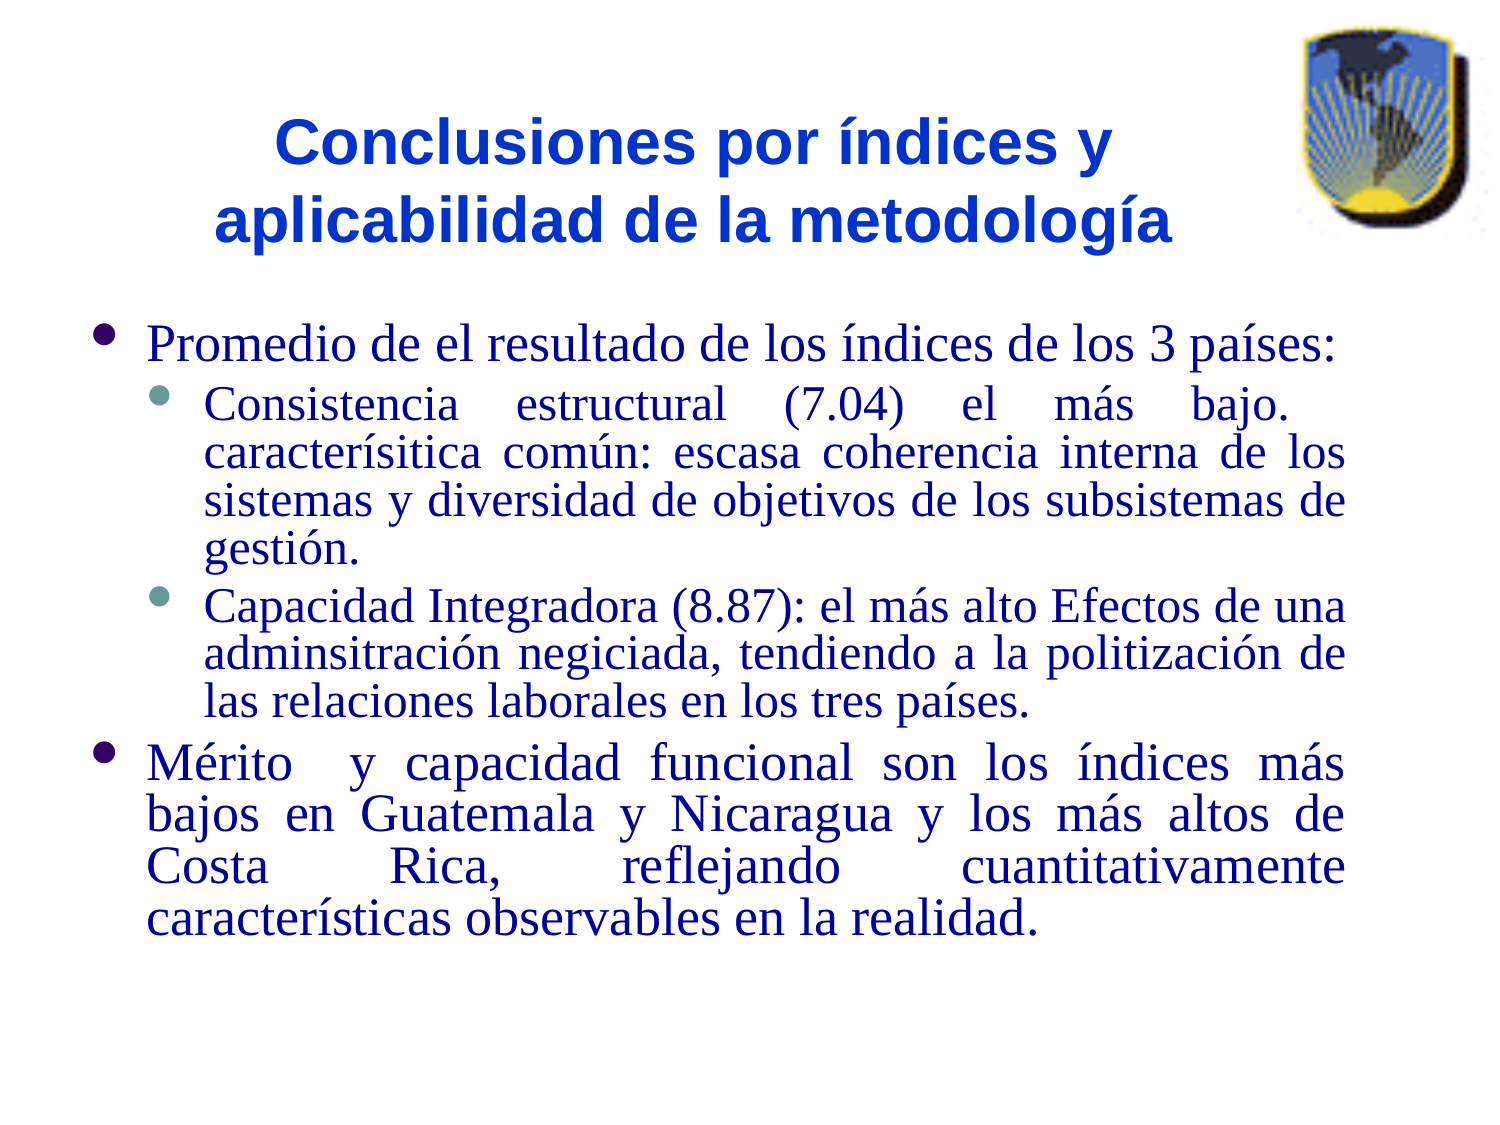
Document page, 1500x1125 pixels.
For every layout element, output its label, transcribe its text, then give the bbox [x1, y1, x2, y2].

title Conclusiones por índices y aplicabilidad de la metodología [74, 19, 1313, 263]
list Promedio de el resultado de los índices de los 3 países: Consistencia estructural (7.04) el más bajo. caracterísitica común: escasa coherencia interna de los sistemas y diversidad de objetivos de los subsistemas de gestión. Capacidad Integradora (8.87): el más alto Efectos de una adminsitración negiciada, tendiendo a la politización de las relaciones laborales en los tres países. Mérito y capacidad funcional son los índices más bajos en Guatemala y Nicaragua y los más altos de Costa Rica, reflejando cuantitativamente características observables en la realidad. [74, 312, 1363, 1026]
